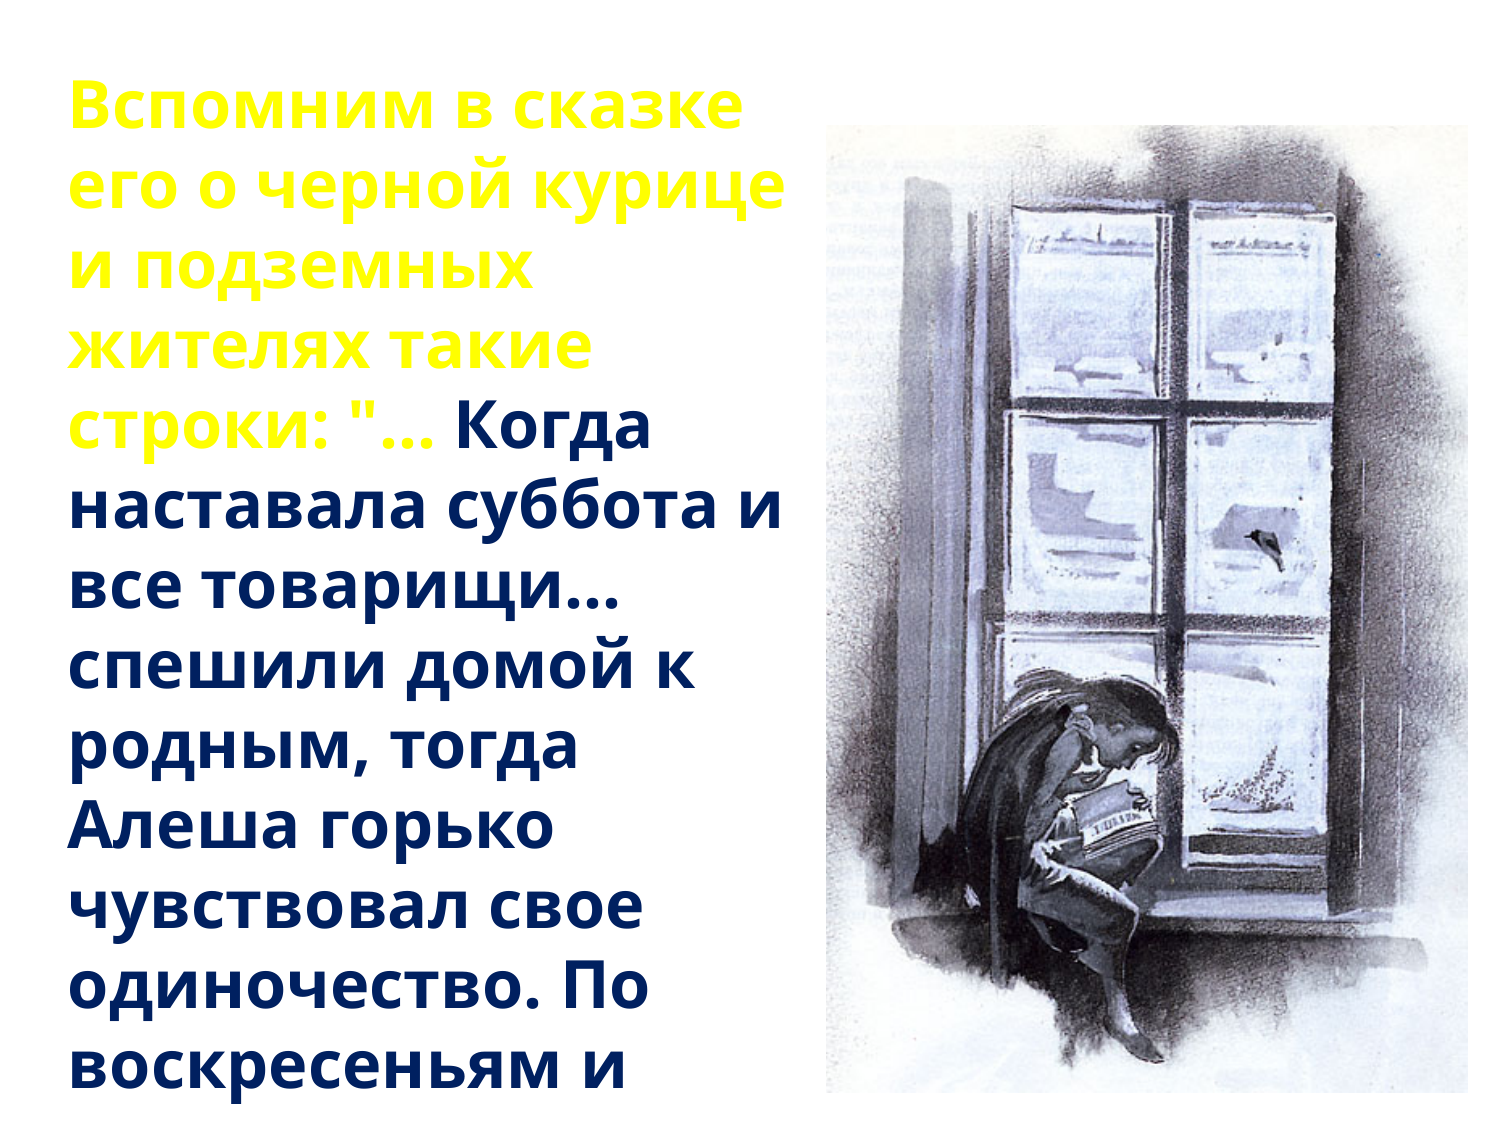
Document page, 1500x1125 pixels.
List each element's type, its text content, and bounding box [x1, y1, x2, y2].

text_box Вспомним в сказке его о черной курице и подземных жителях такие строки: "... Когда наставала суббота и все товарищи... спешили домой к родным, тогда Алеша горько чувствовал свое одиночество. По воскресеньям и праздникам он весь день оставался один, и тогда единственным утешением его было чтение книг... " [53, 54, 845, 1125]
picture [826, 125, 1469, 1093]
